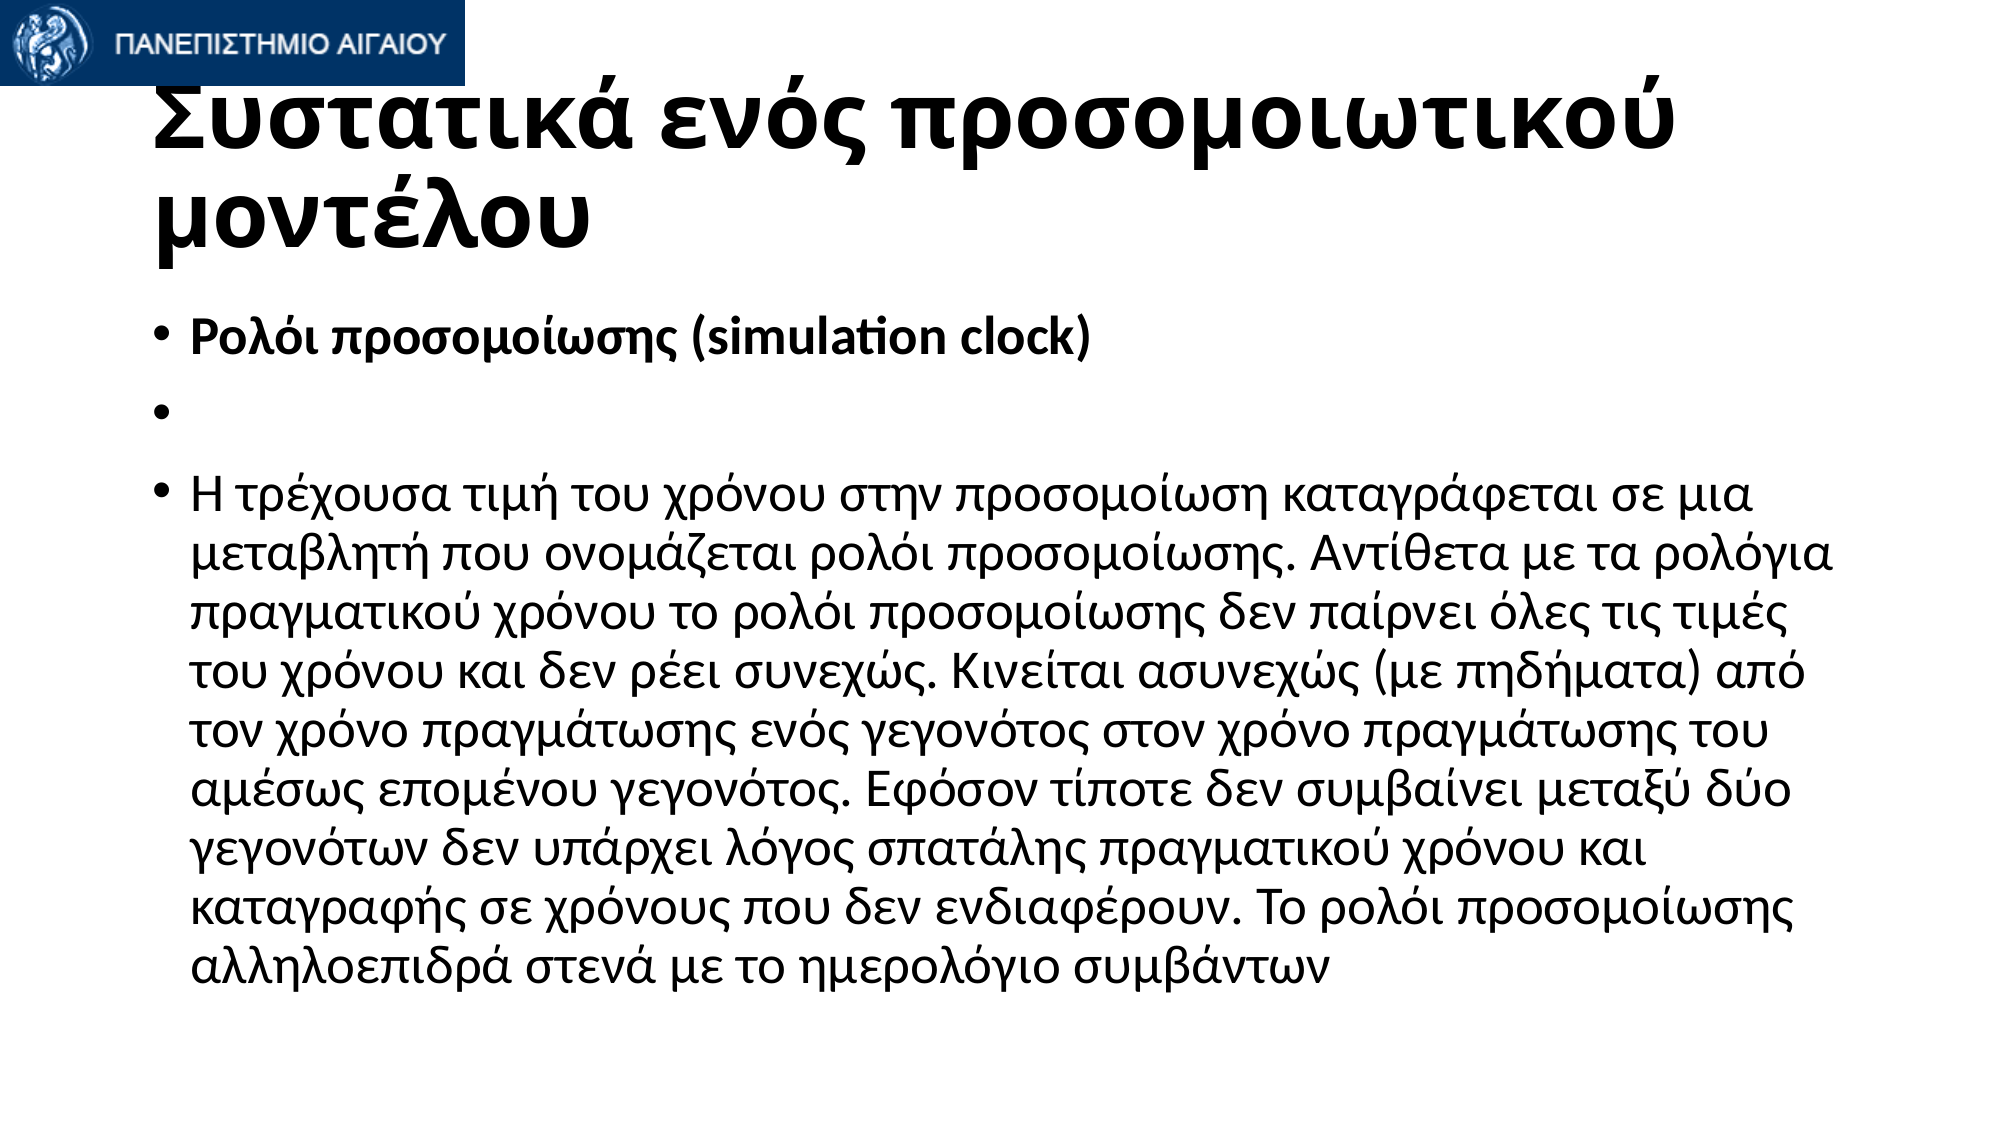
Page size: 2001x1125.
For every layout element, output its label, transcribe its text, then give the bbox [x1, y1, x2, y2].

picture [0, 0, 465, 86]
title Συστατικά ενός προσομοιωτικού μοντέλου [137, 59, 1863, 278]
list Ρολόι προσομοίωσης (simulation clock) Η τρέχουσα τιμή του χρόνου στην προσομοίωση καταγράφεται σε μια μεταβλητή που ονομάζεται ρολόι προσομοίωσης. Αντίθετα με τα ρολόγια πραγματικού χρόνου το ρολόι προσομοίωσης δεν παίρνει όλες τις τιμές του χρόνου και δεν ρέει συνεχώς. Κινείται ασυνεχώς (με πηδήματα) από τον χρόνο πραγμάτωσης ενός γεγονότος στον χρόνο πραγμάτωσης του αμέσως επομένου γεγονότος. Εφόσον τίποτε δεν συμβαίνει μεταξύ δύο γεγονότων δεν υπάρχει λόγος σπατάλης πραγματικού χρόνου και καταγραφής σε χρόνους που δεν ενδιαφέρουν. Το ρολόι προσομοίωσης αλληλοεπιδρά στενά με το ημερολόγιο συμβάντων [137, 299, 1863, 1014]
